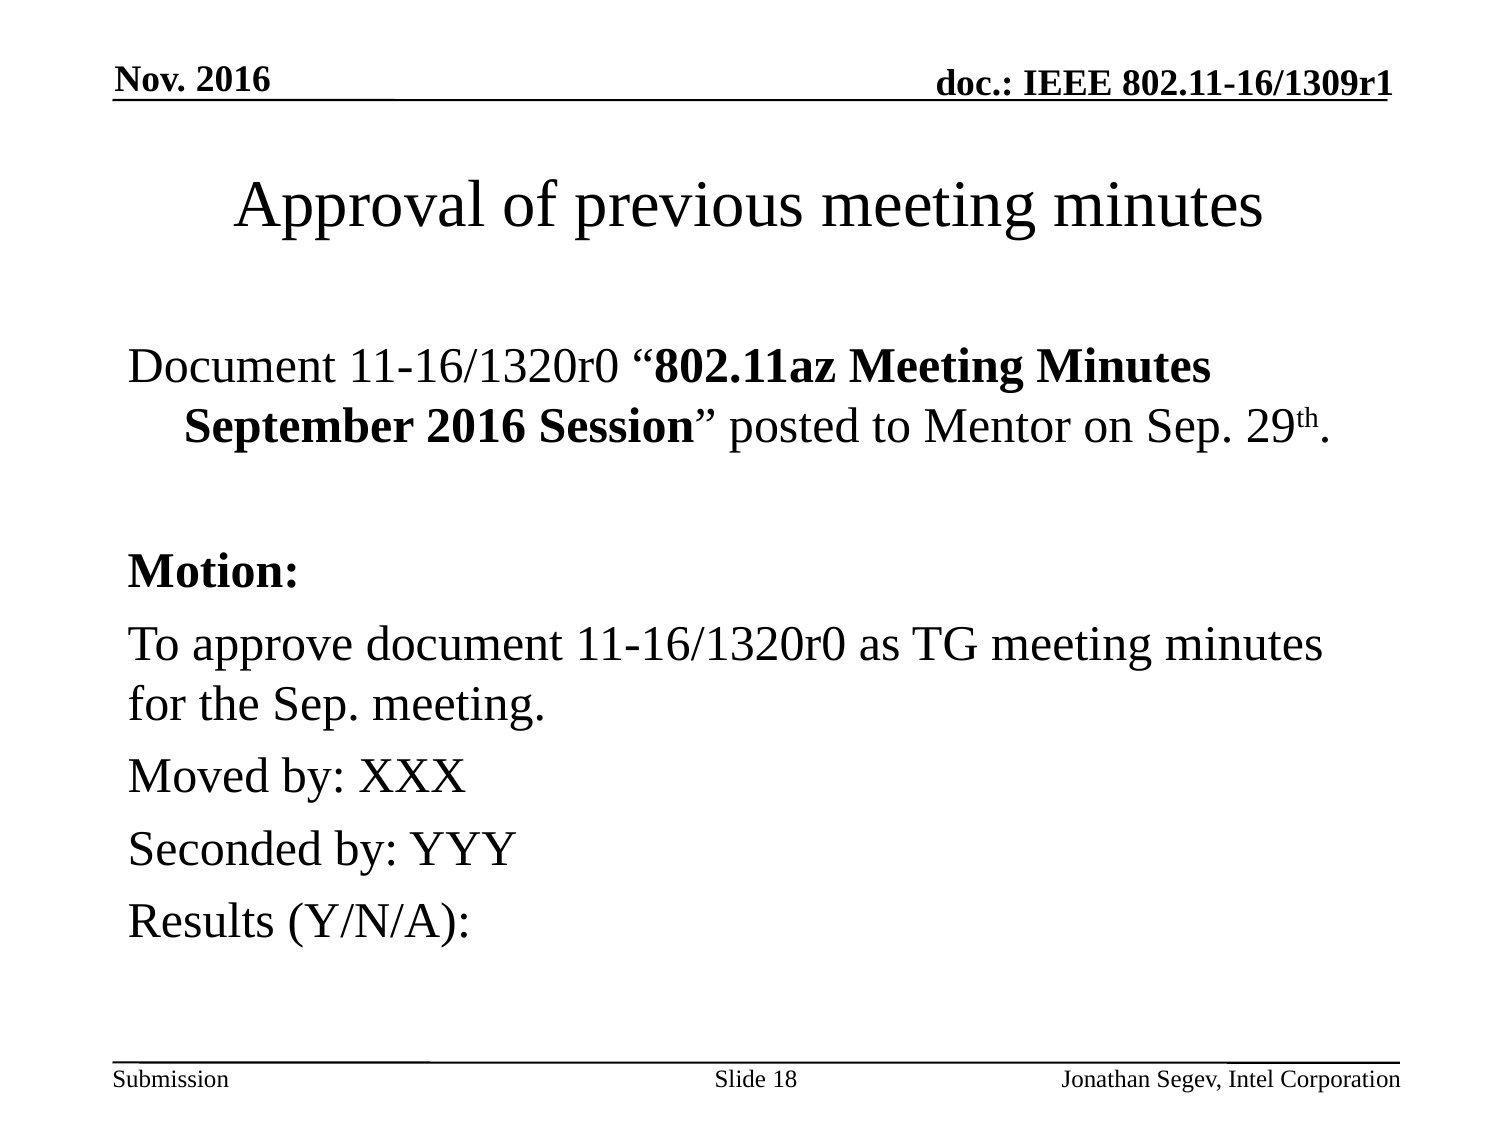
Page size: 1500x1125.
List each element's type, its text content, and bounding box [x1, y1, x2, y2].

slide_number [114, 54, 423, 100]
list Document 11-16/1320r0 “802.11az Meeting Minutes September 2016 Session” posted to Mentor on Sep. 29th. Motion: To approve document 11-16/1320r0 as TG meeting minutes for the Sep. meeting. Moved by: XXX Seconded by: YYY Results (Y/N/A): [112, 324, 1388, 1000]
title Approval of previous meeting minutes [112, 112, 1388, 288]
slide_number Slide 18 [712, 1061, 800, 1123]
footer Jonathan Segev, Intel Corporation [878, 1061, 1402, 1093]
